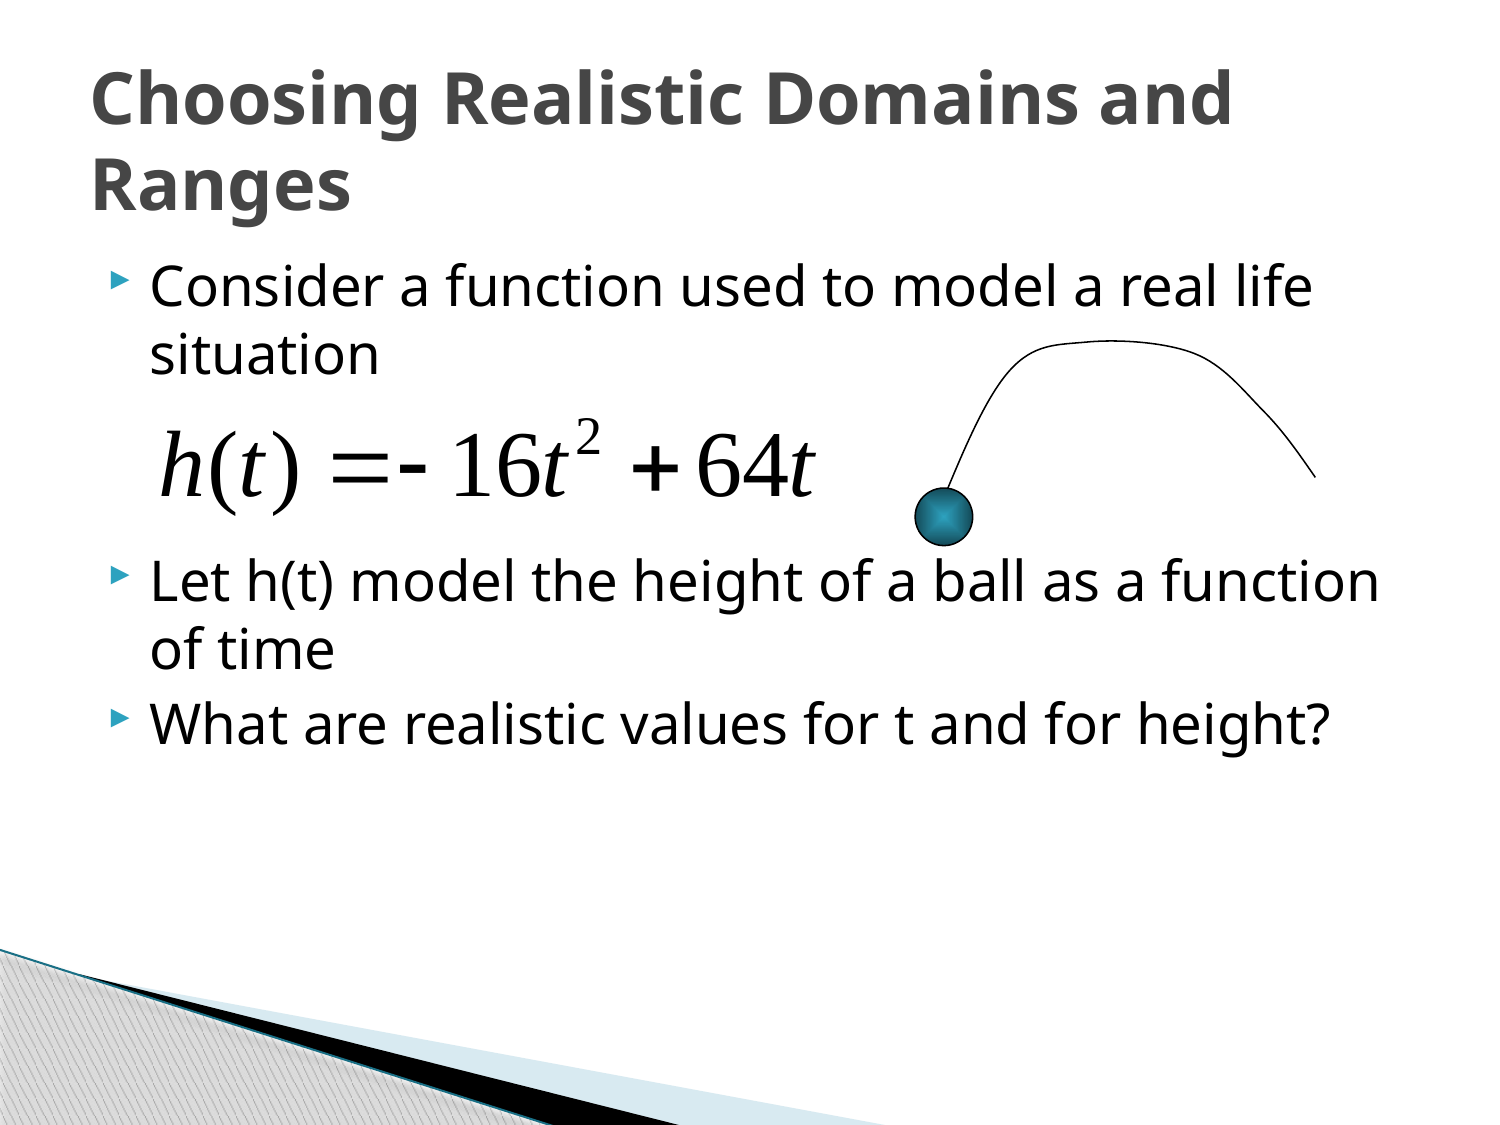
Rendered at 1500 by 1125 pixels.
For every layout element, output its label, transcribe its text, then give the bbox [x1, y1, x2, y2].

title Choosing Realistic Domains and Ranges [75, 45, 1425, 233]
text_box [947, 340, 1316, 504]
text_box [144, 394, 836, 536]
text_box [915, 488, 973, 546]
list Consider a function used to model a real life situation Let h(t) model the height of a ball as a function of time What are realistic values for t and for height? [75, 243, 1425, 986]
